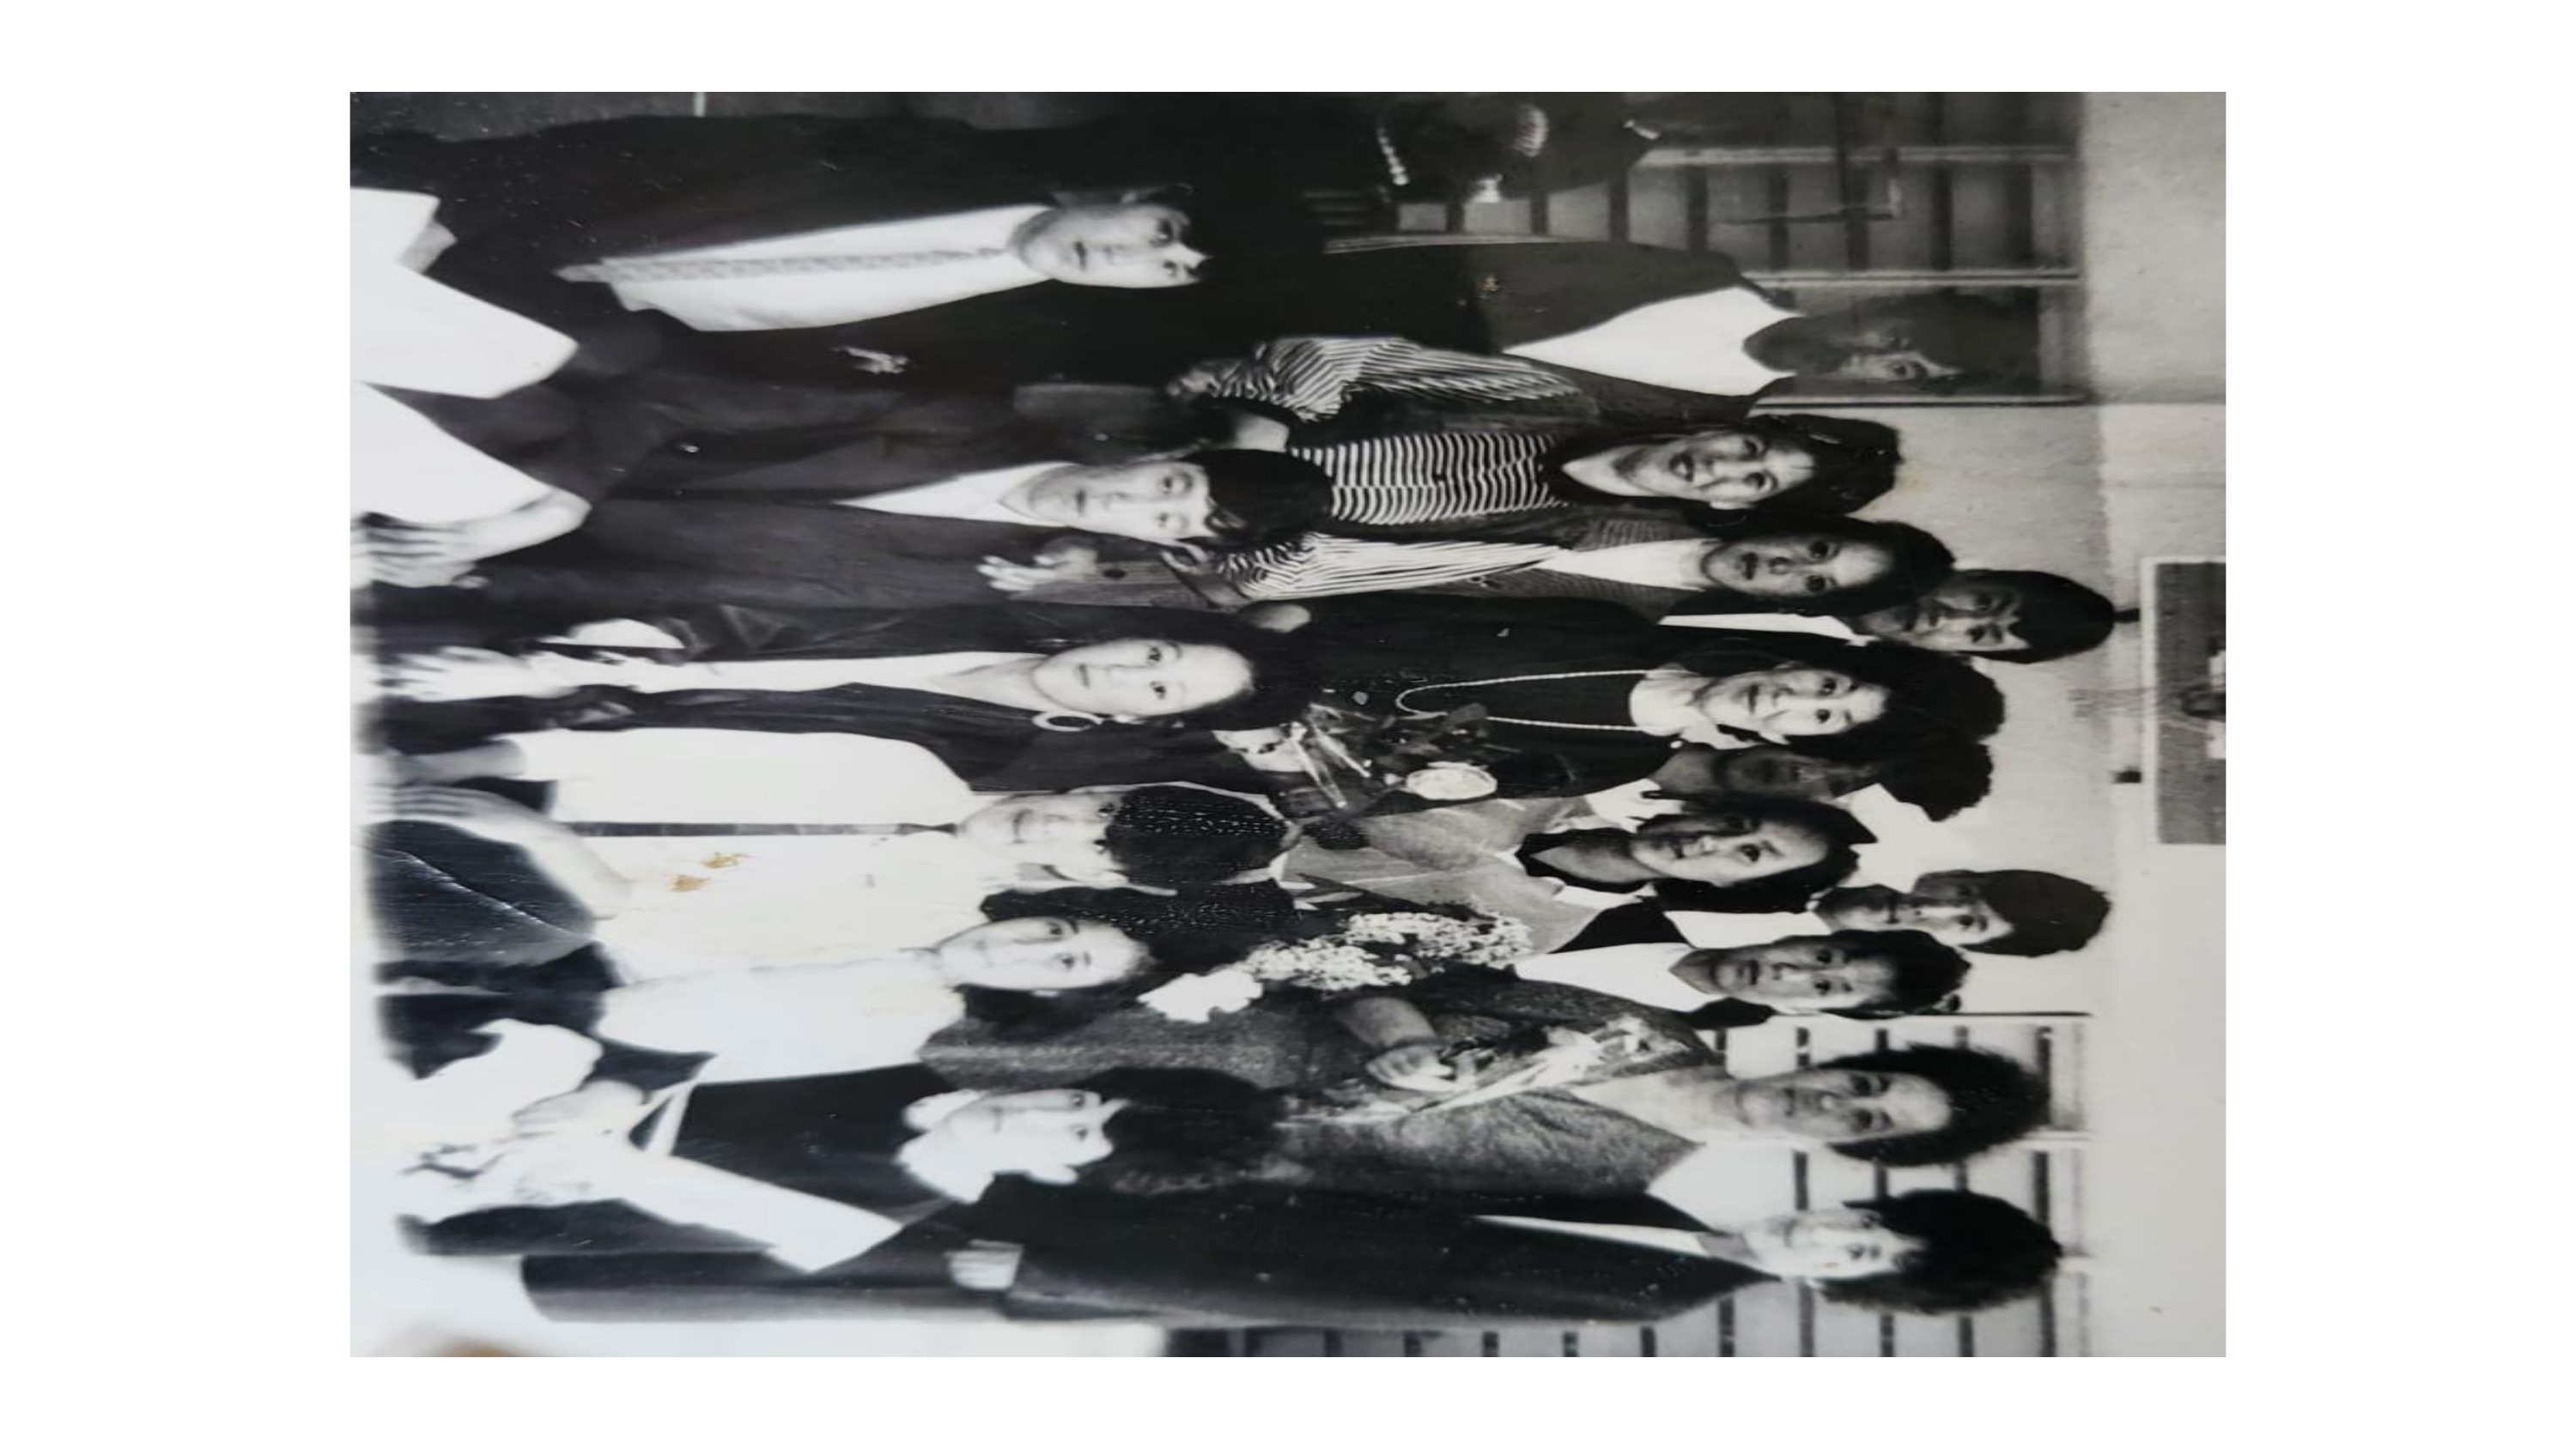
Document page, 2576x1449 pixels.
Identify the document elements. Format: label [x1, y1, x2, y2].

text_box [349, 92, 2227, 1357]
